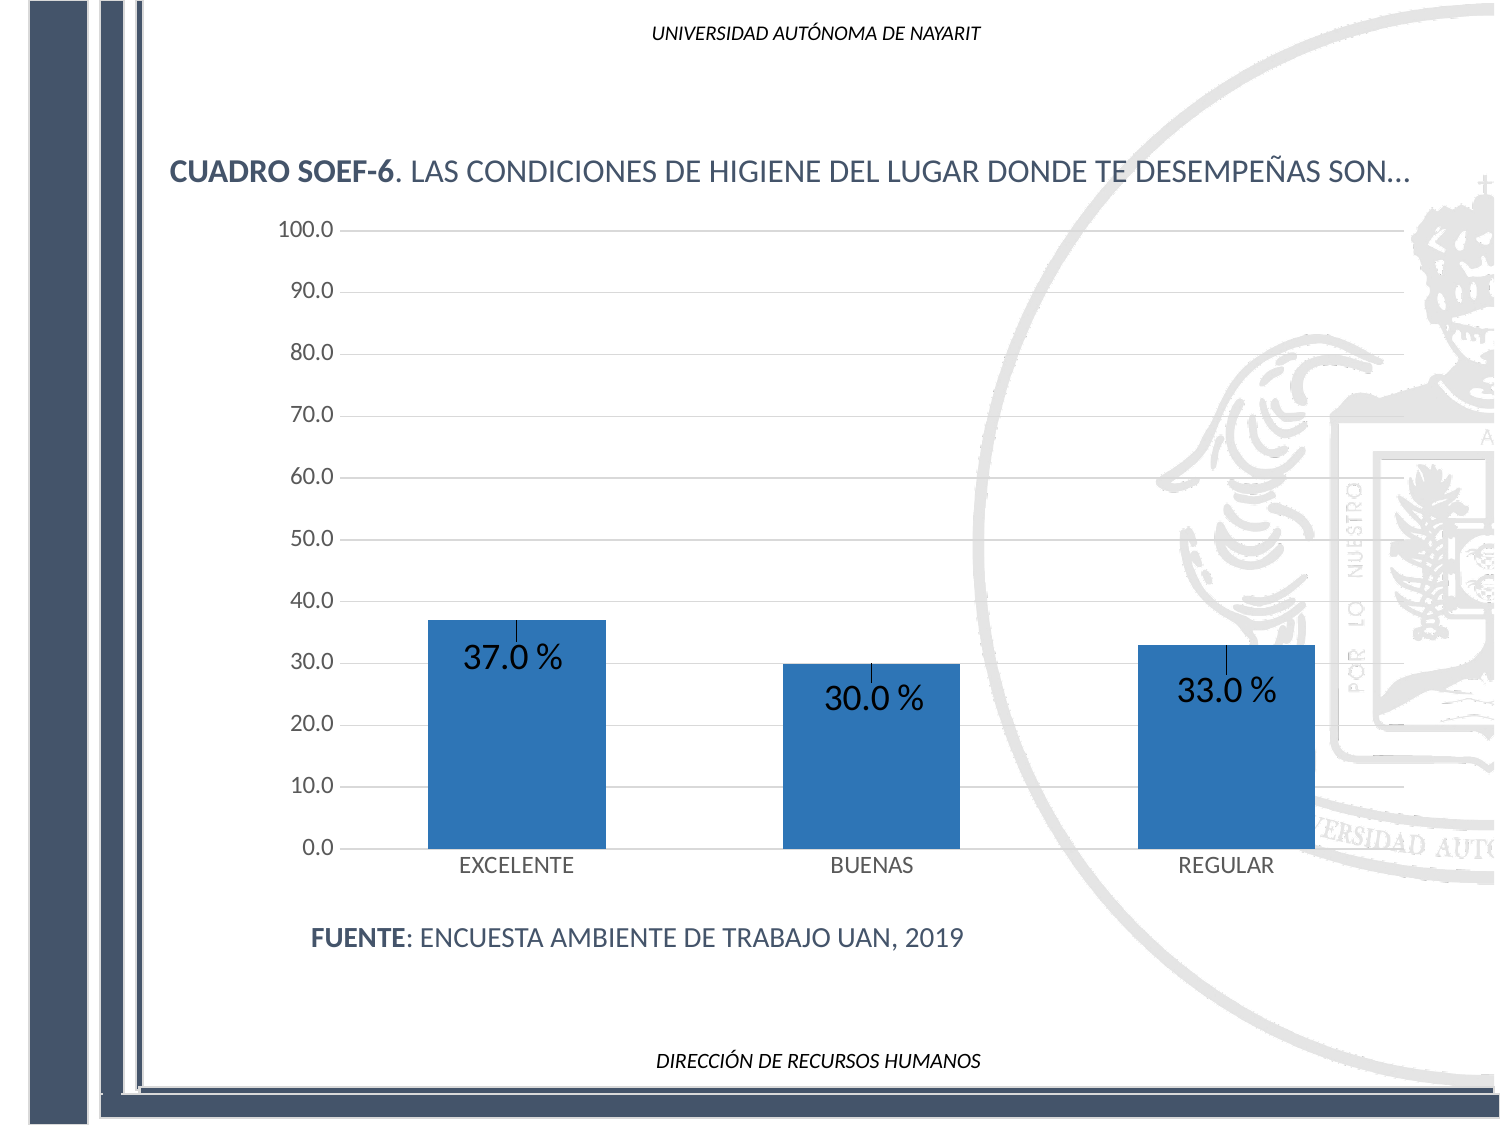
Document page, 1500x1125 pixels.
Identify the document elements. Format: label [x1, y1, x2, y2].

chart [253, 204, 1428, 894]
text_box [29, 0, 1500, 1125]
